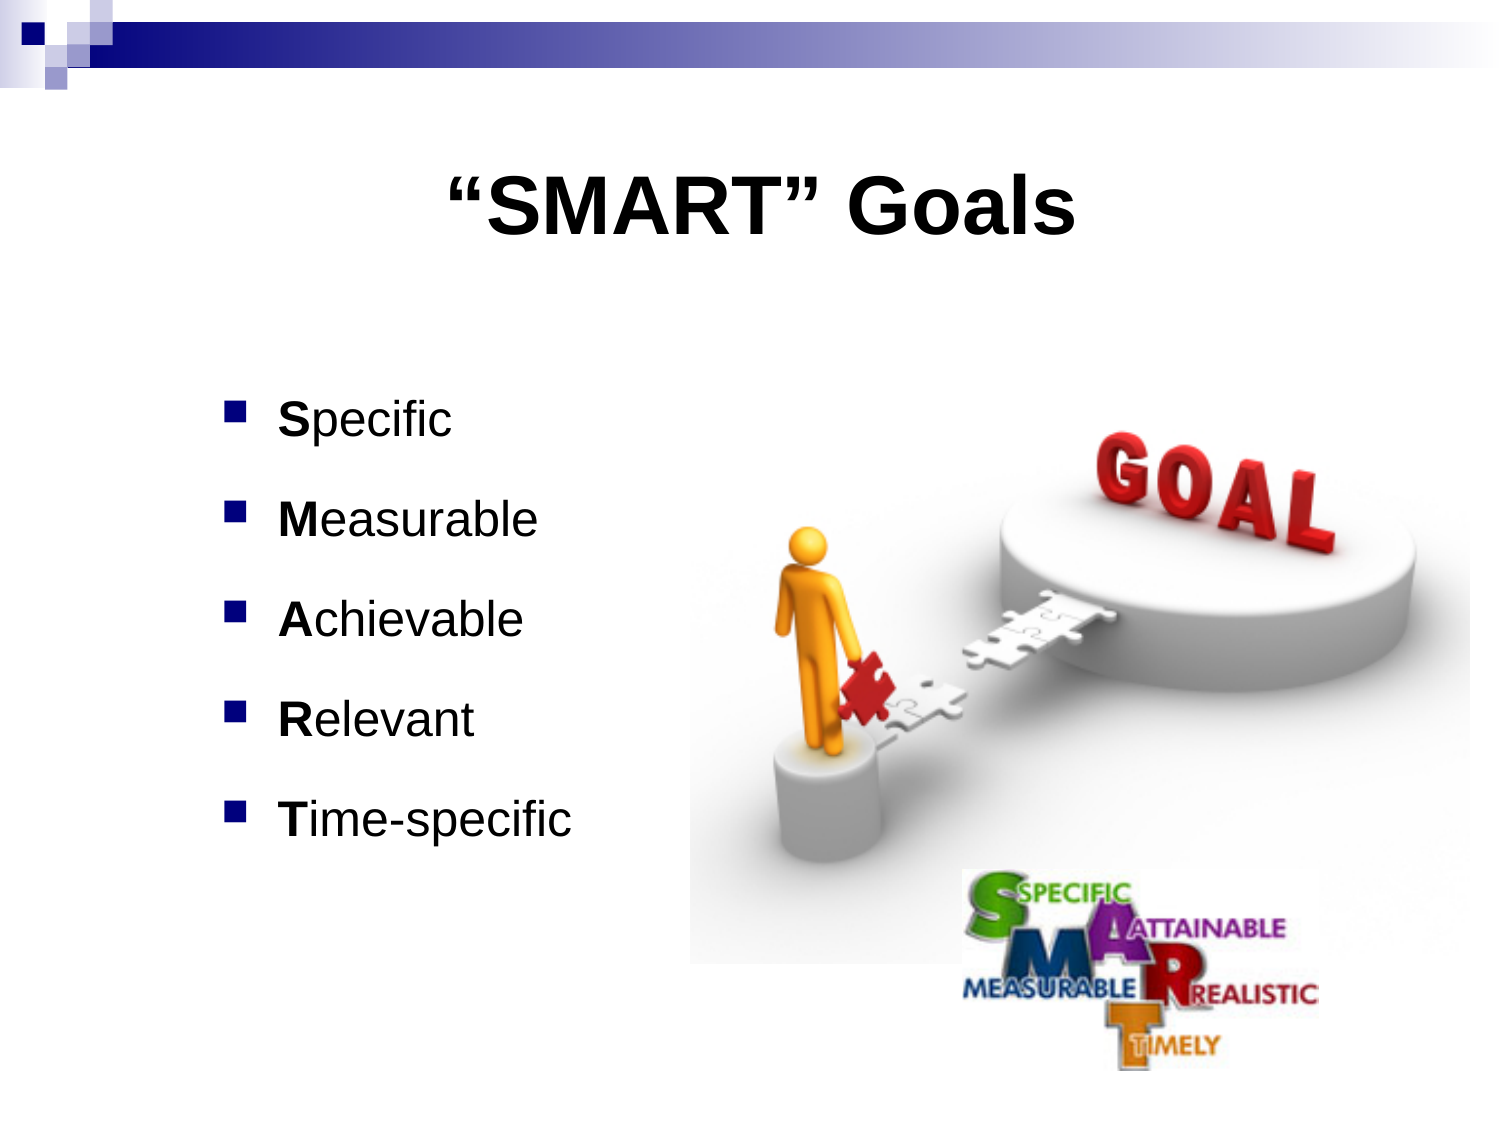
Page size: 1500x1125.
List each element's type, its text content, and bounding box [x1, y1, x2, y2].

list Specific Measurable Achievable Relevant Time-specific [206, 349, 689, 959]
title “SMART” Goals [124, 115, 1399, 287]
picture [690, 349, 1470, 1072]
